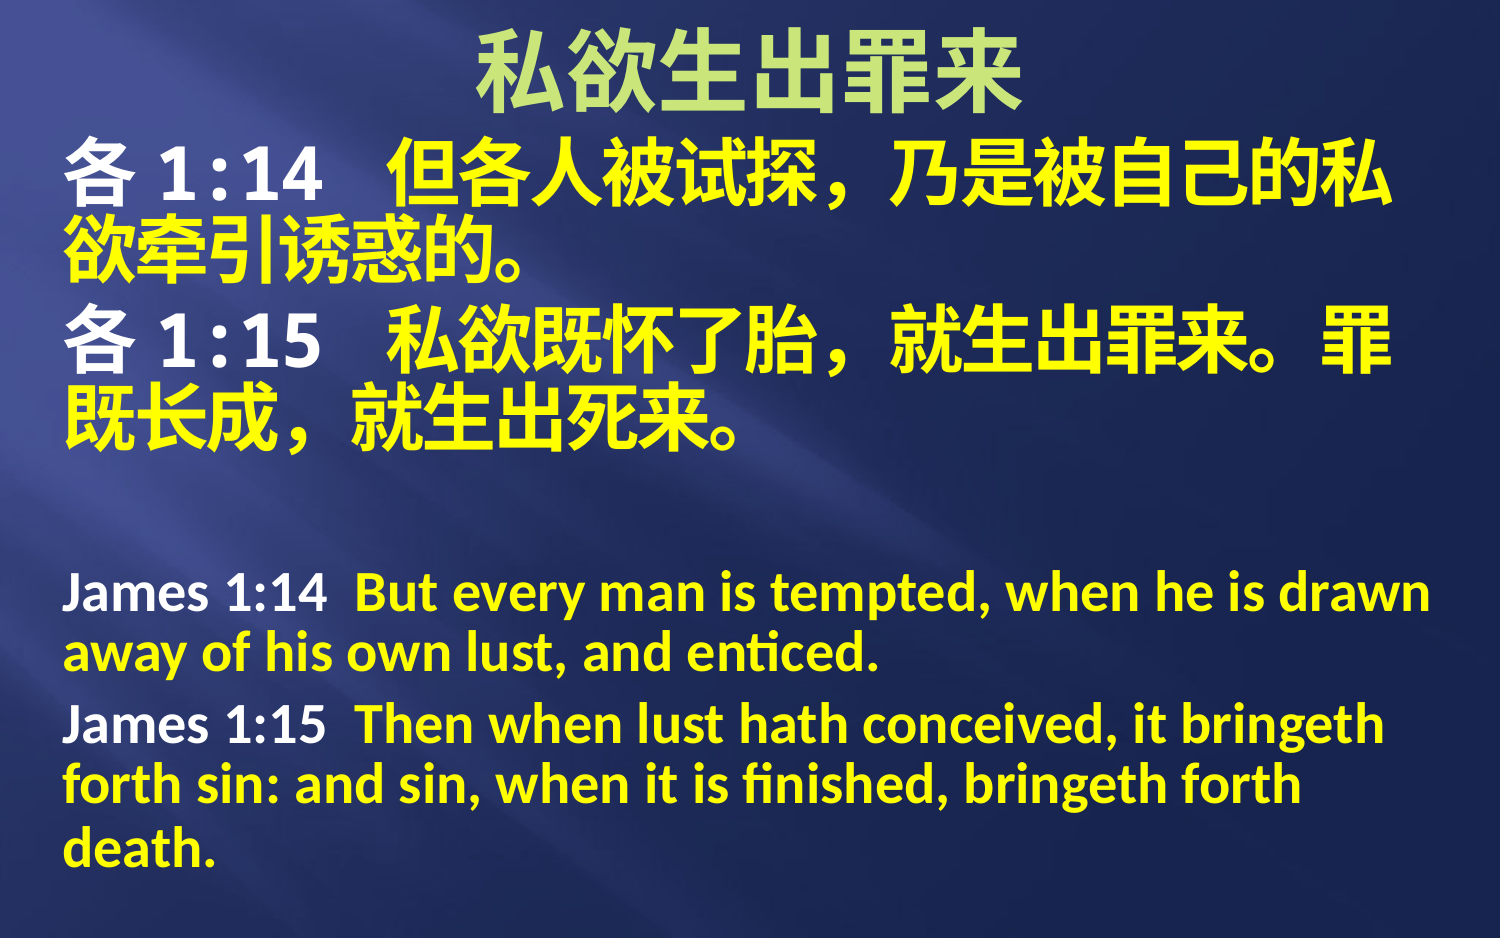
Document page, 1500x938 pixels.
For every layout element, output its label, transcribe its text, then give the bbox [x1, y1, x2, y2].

title 私欲生出罪来 [24, 18, 1475, 119]
list 各1:14 但各人被试探，乃是被自己的私欲牵引诱惑的。 各1:15 私欲既怀了胎，就生出罪来。罪既长成，就生出死来。 James 1:14 But every man is tempted, when he is drawn away of his own lust, and enticed. James 1:15 Then when lust hath conceived, it bringeth forth sin: and sin, when it is finished, bringeth forth death. [24, 131, 1475, 907]
